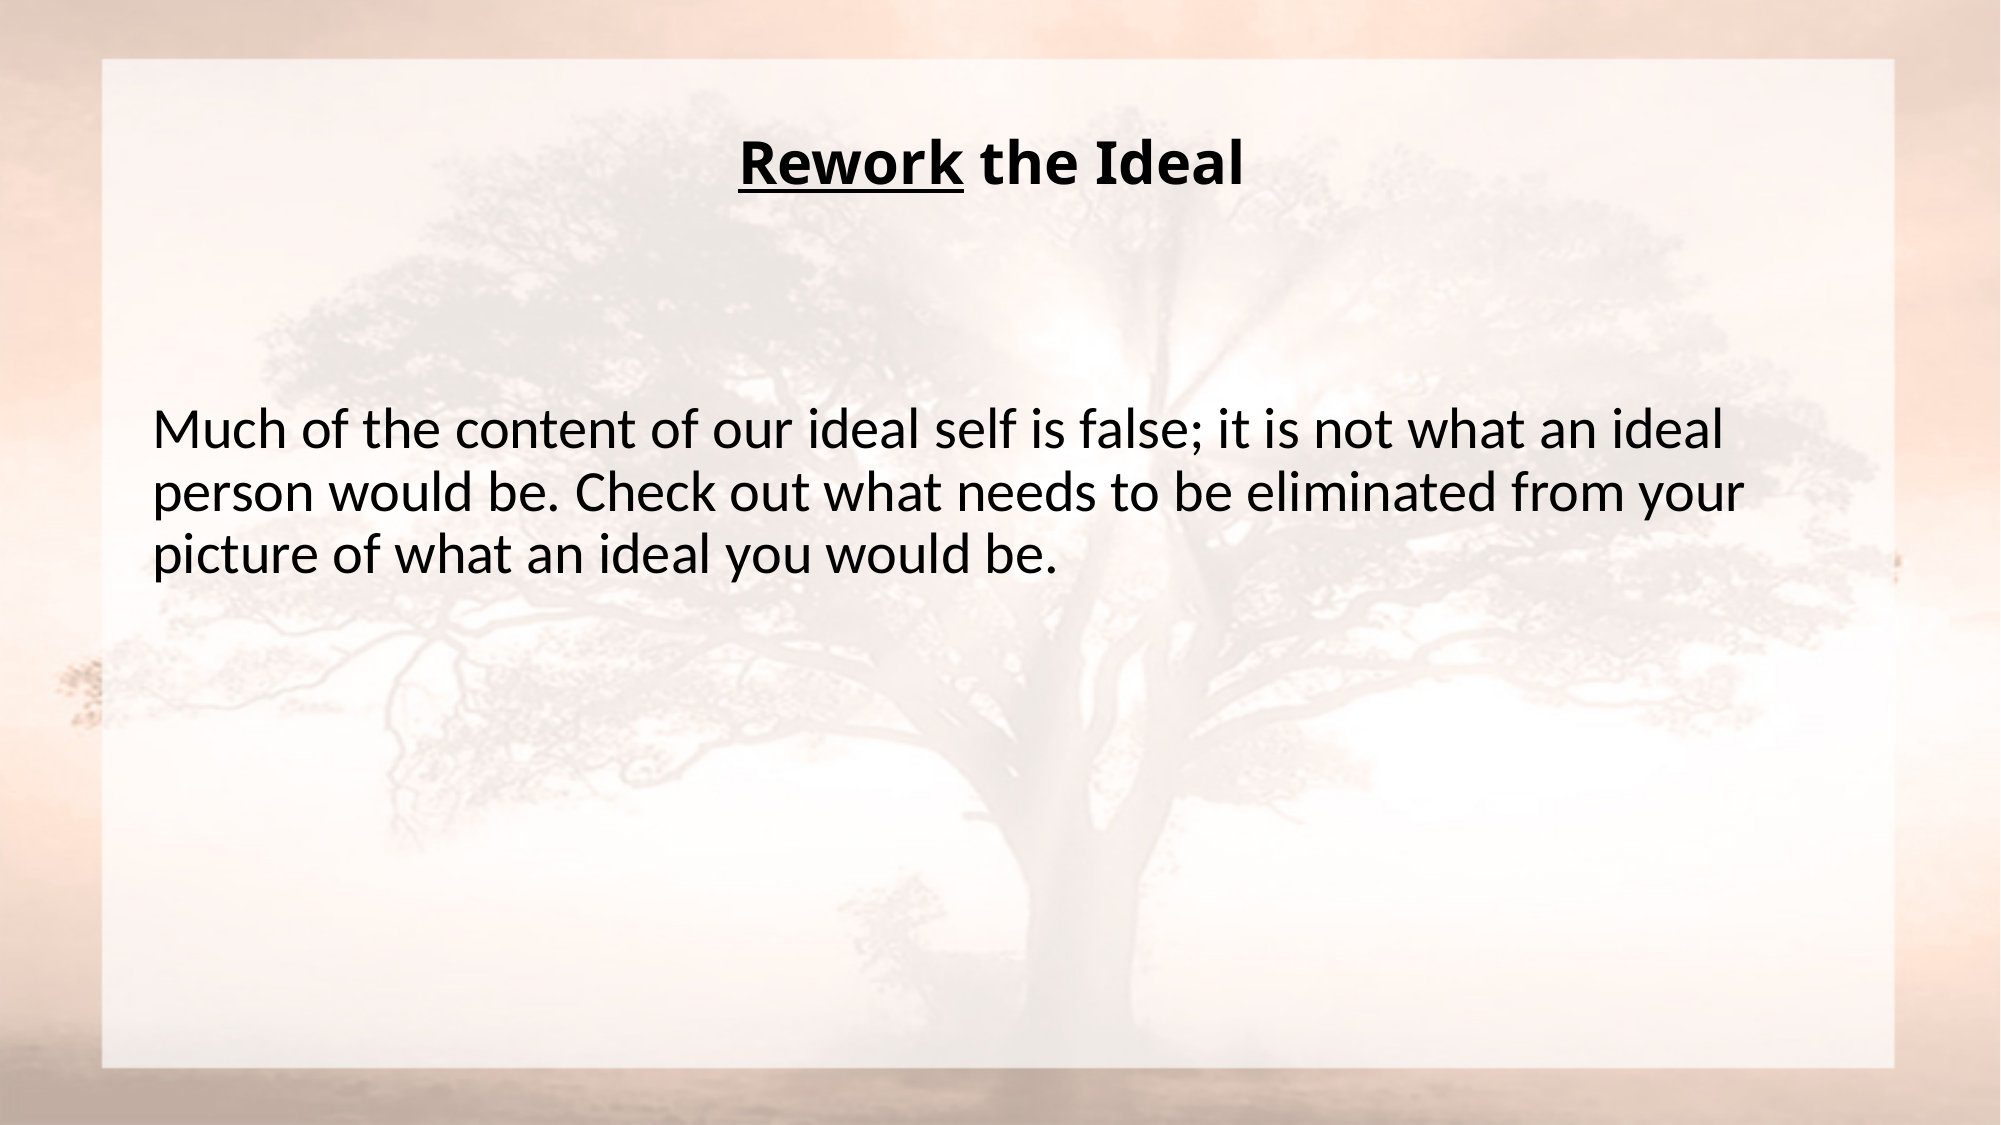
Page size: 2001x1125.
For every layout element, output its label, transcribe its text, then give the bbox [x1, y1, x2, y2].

list Much of the content of our ideal self is false; it is not what an ideal person would be. Check out what needs to be eliminated from your picture of what an ideal you would be. [137, 299, 1863, 1014]
title Rework the Ideal [137, 59, 1863, 278]
picture [0, 0, 2001, 1125]
